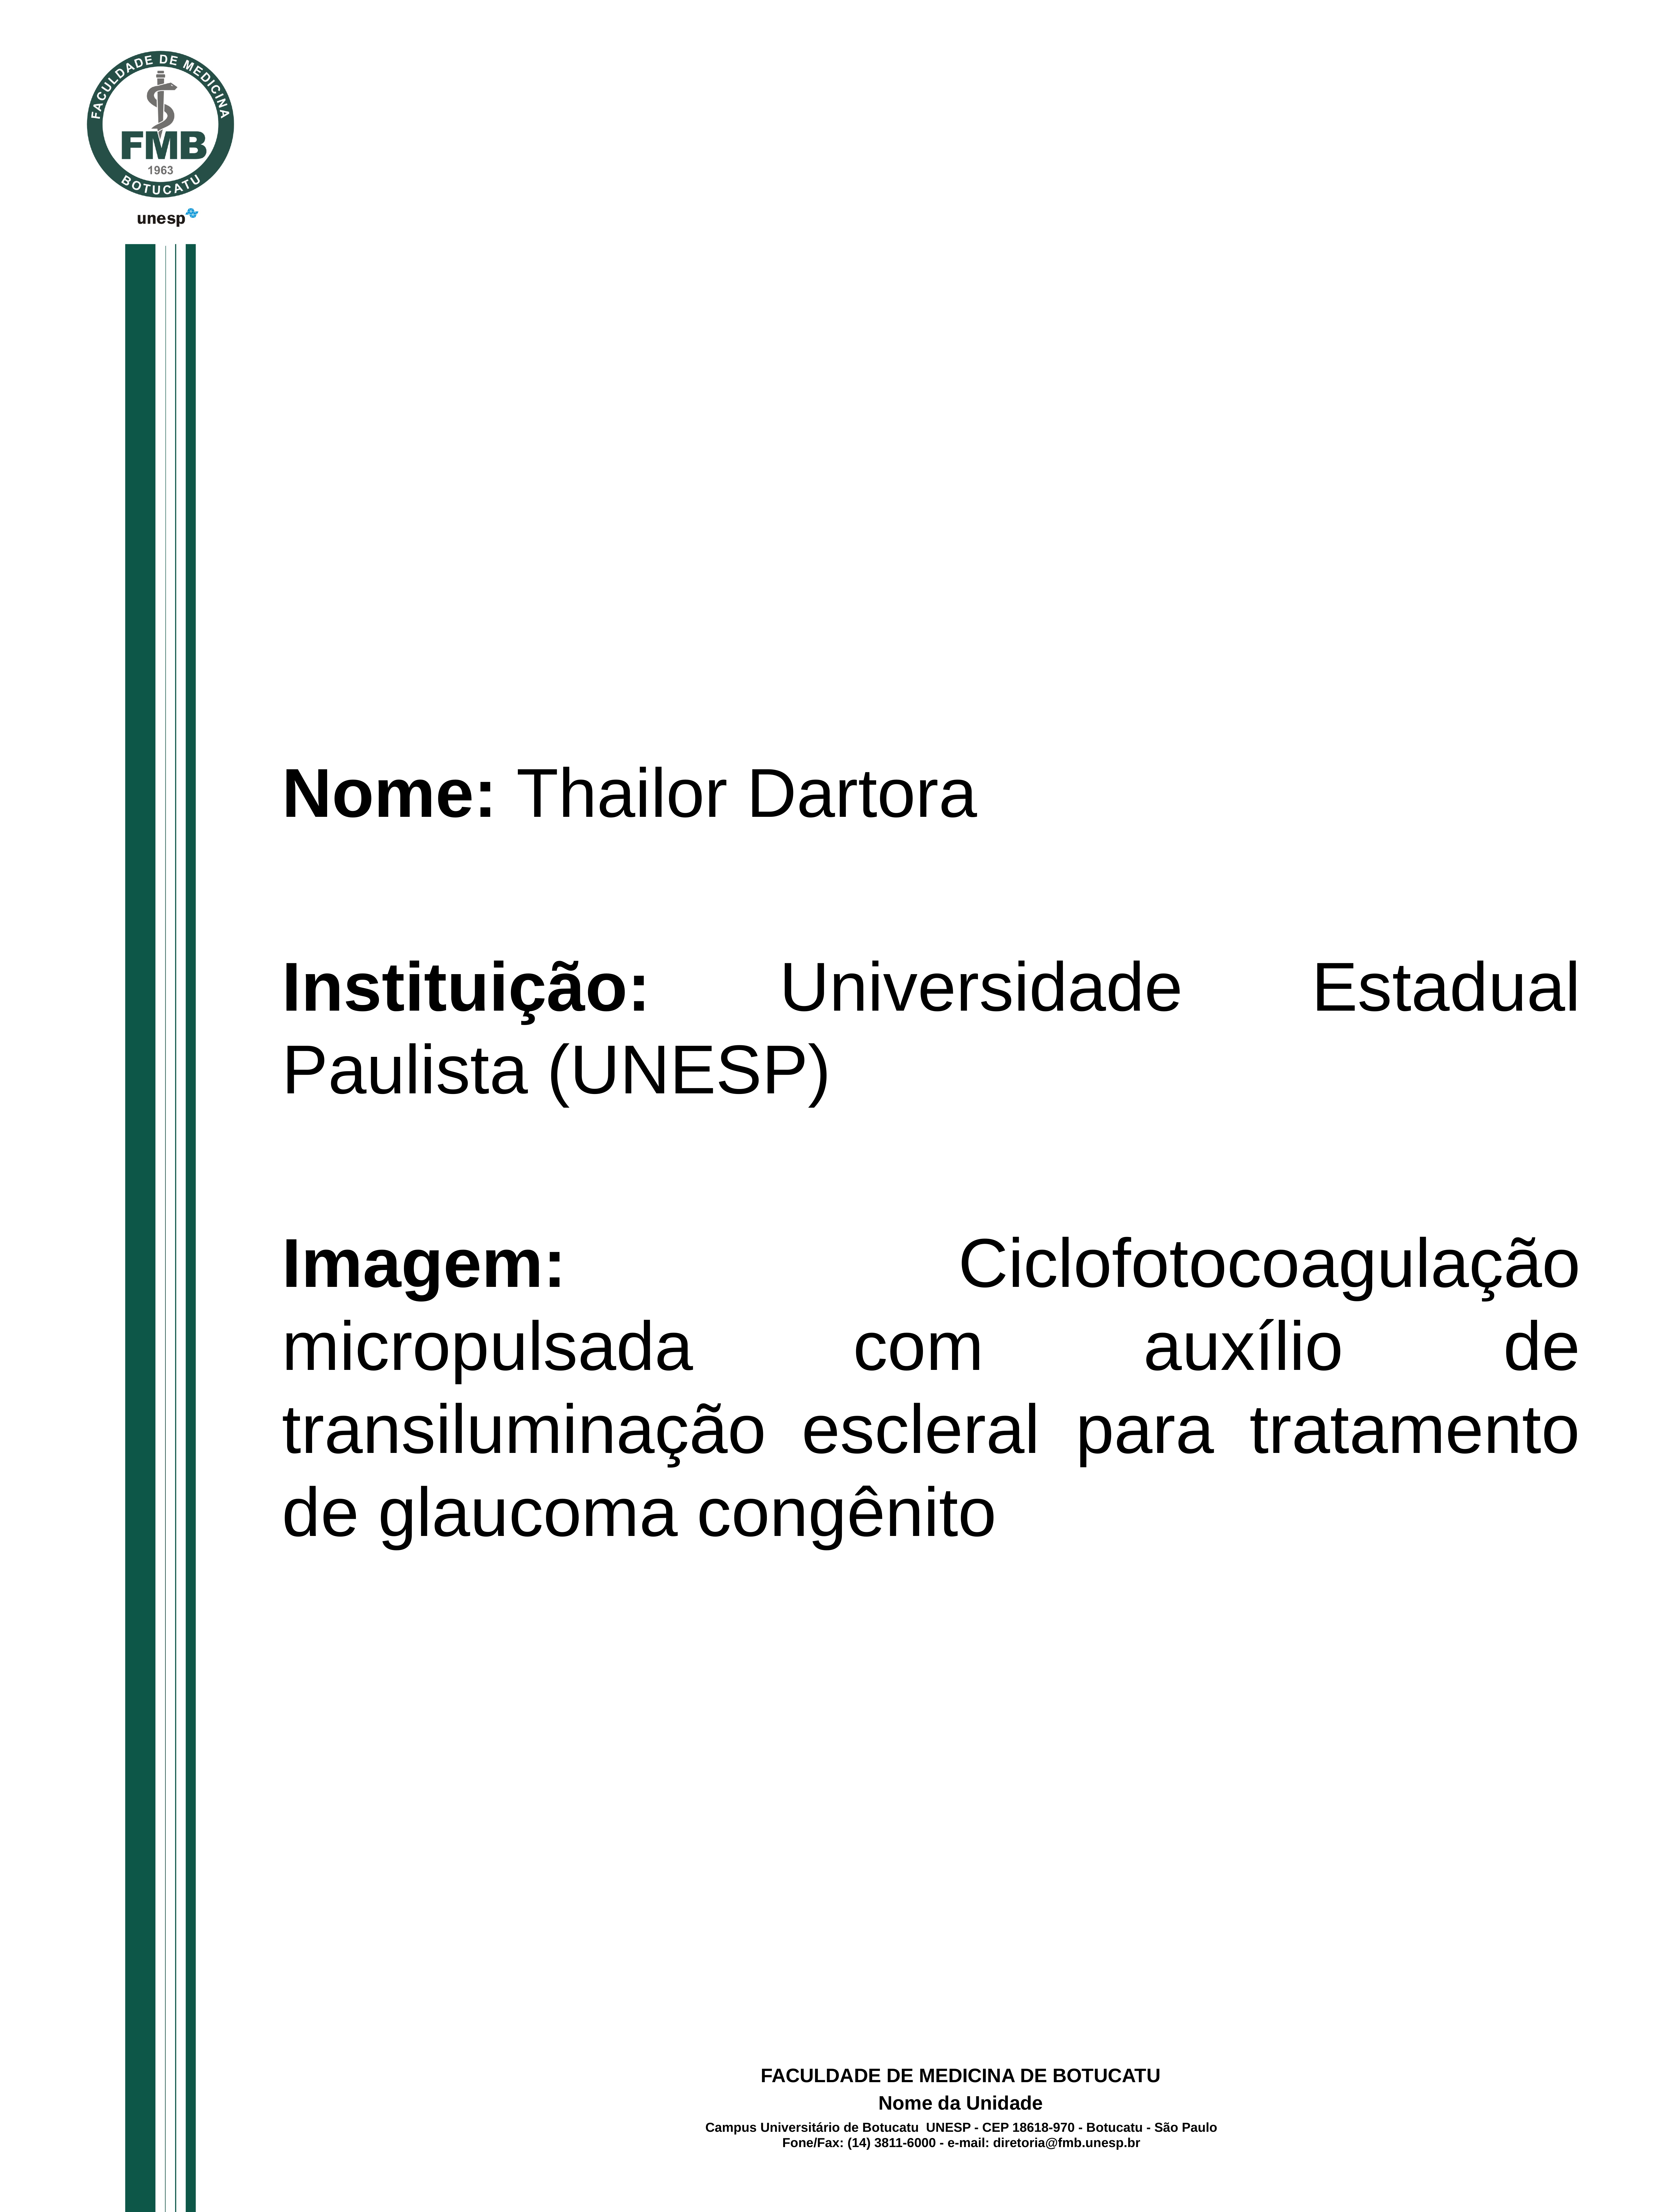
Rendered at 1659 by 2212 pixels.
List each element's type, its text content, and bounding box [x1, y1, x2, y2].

text_box Nome: Thailor Dartora Instituição: Universidade Estadual Paulista (UNESP) Imagem: Ciclofotocoagulação micropulsada com auxílio de transiluminação escleral para tratamento de glaucoma congênito [277, 746, 1586, 971]
text_box Campus Universitário de Botucatu UNESP - CEP 18618-970 - Botucatu - São Paulo Fone/Fax: (14) 3811-6000 - e-mail: diretoria@fmb.unesp.br [264, 2116, 1659, 2152]
text_box FACULDADE DE MEDICINA DE BOTUCATU [263, 2060, 1659, 2088]
text_box Nome da Unidade [263, 2088, 1659, 2116]
picture [81, 45, 250, 2212]
